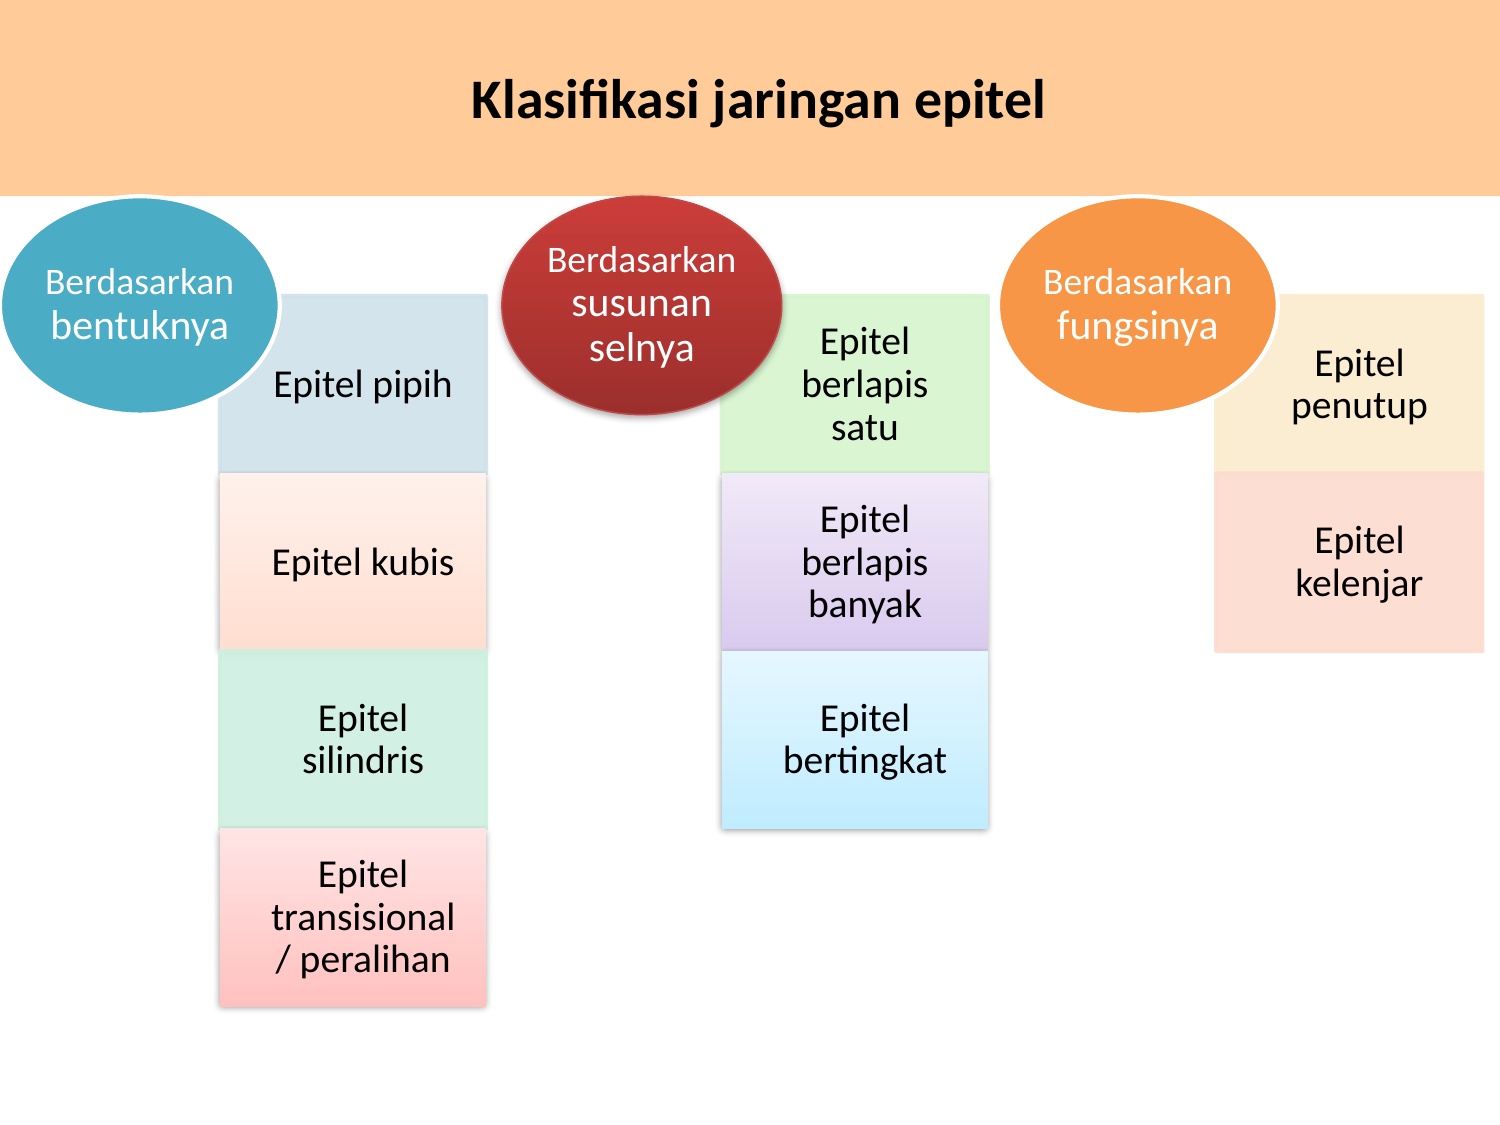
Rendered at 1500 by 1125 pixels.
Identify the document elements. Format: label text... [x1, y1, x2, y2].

title Klasifikasi jaringan epitel [43, 54, 1457, 138]
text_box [0, 195, 1500, 1036]
text_box [0, 0, 1500, 195]
